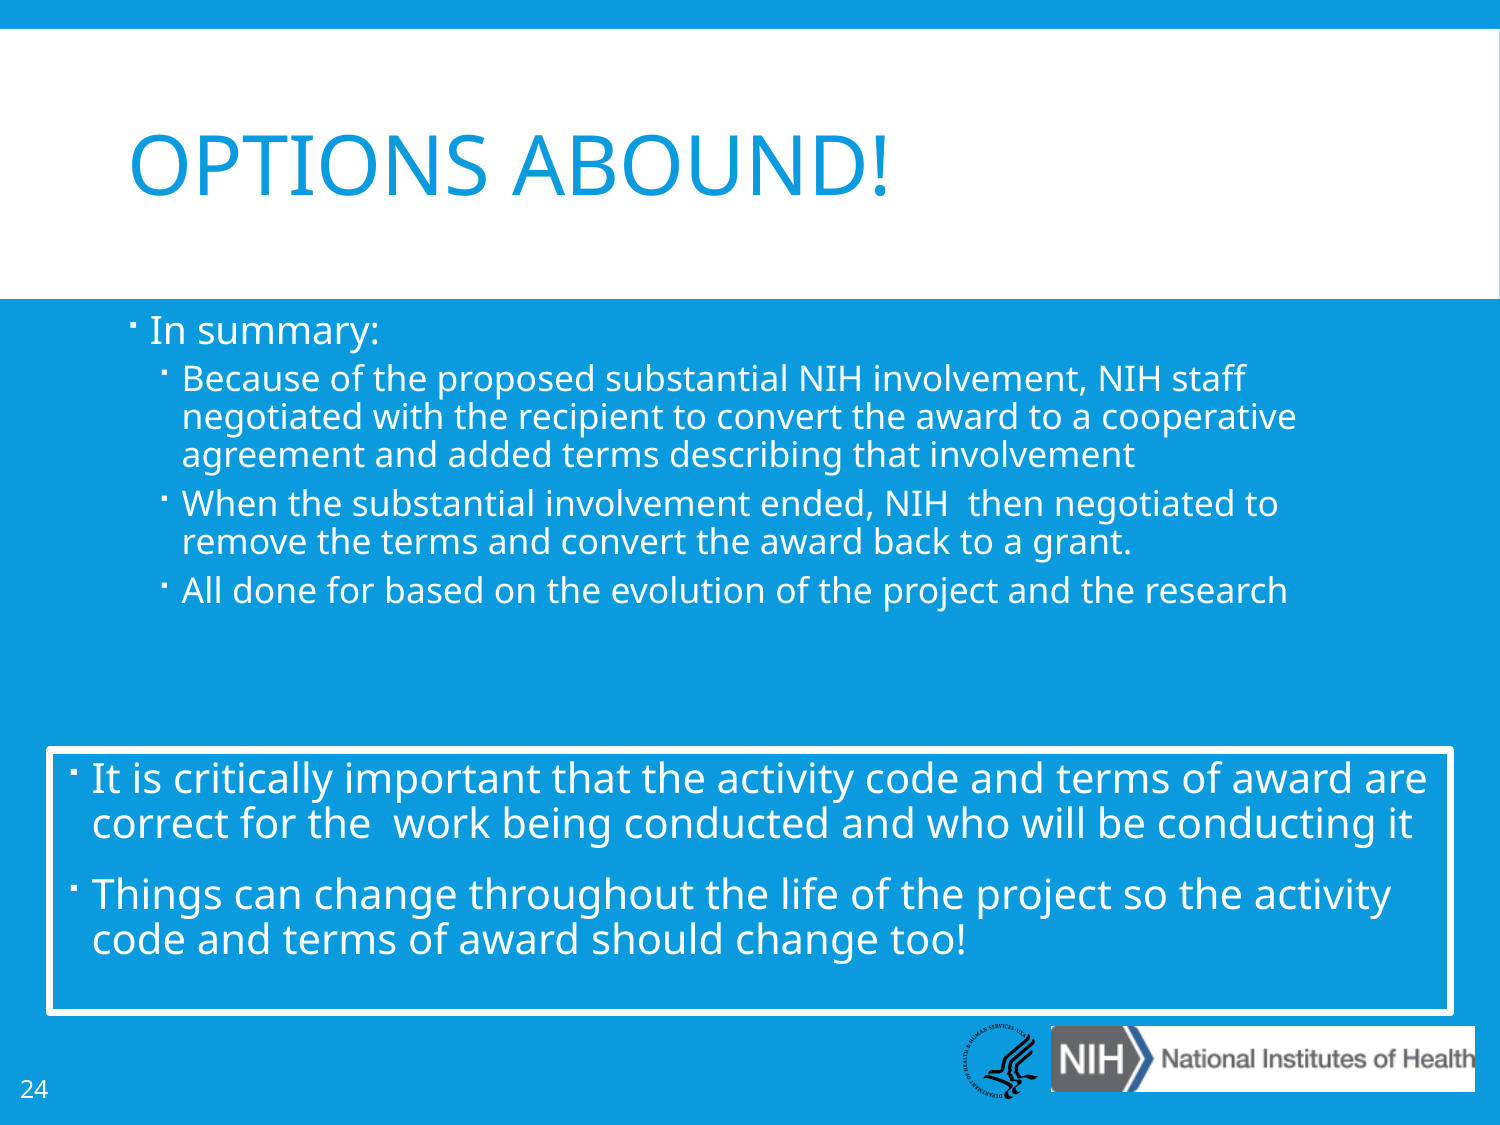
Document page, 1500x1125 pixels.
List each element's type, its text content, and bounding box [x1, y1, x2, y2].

list It is critically important that the activity code and terms of award are correct for the work being conducted and who will be conducting it Things can change throughout the life of the project so the activity code and terms of award should change too! [49, 750, 1451, 1013]
picture [1052, 1027, 1474, 1091]
title Options abound! [112, 46, 1225, 295]
text_box In summary: Because of the proposed substantial NIH involvement, NIH staff negotiated with the recipient to convert the award to a cooperative agreement and added terms describing that involvement When the substantial involvement ended, NIH then negotiated to remove the terms and convert the award back to a grant. All done for based on the evolution of the project and the research [109, 303, 1385, 674]
slide_number 24 [12, 1060, 129, 1121]
picture [47, 747, 1453, 1015]
